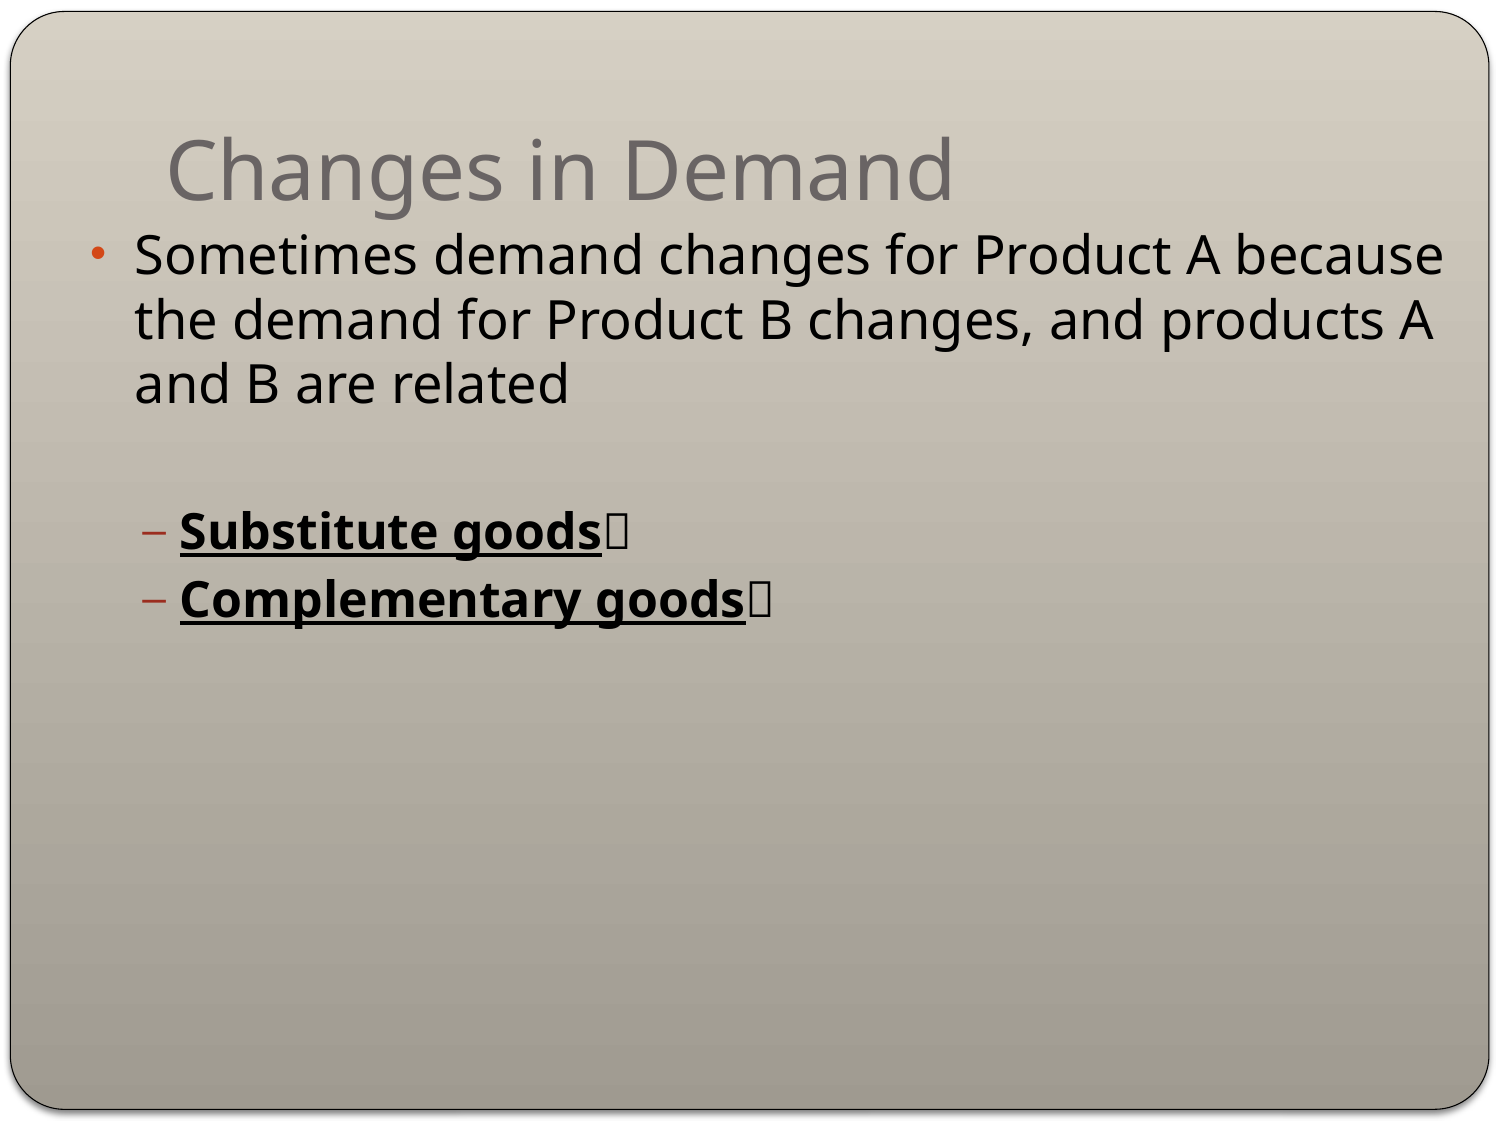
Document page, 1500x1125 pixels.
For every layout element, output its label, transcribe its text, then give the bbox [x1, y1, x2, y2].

title Changes in Demand [149, 44, 1426, 212]
list Sometimes demand changes for Product A because the demand for Product B changes, and products A and B are related Substitute goods Complementary goods [74, 212, 1500, 1076]
